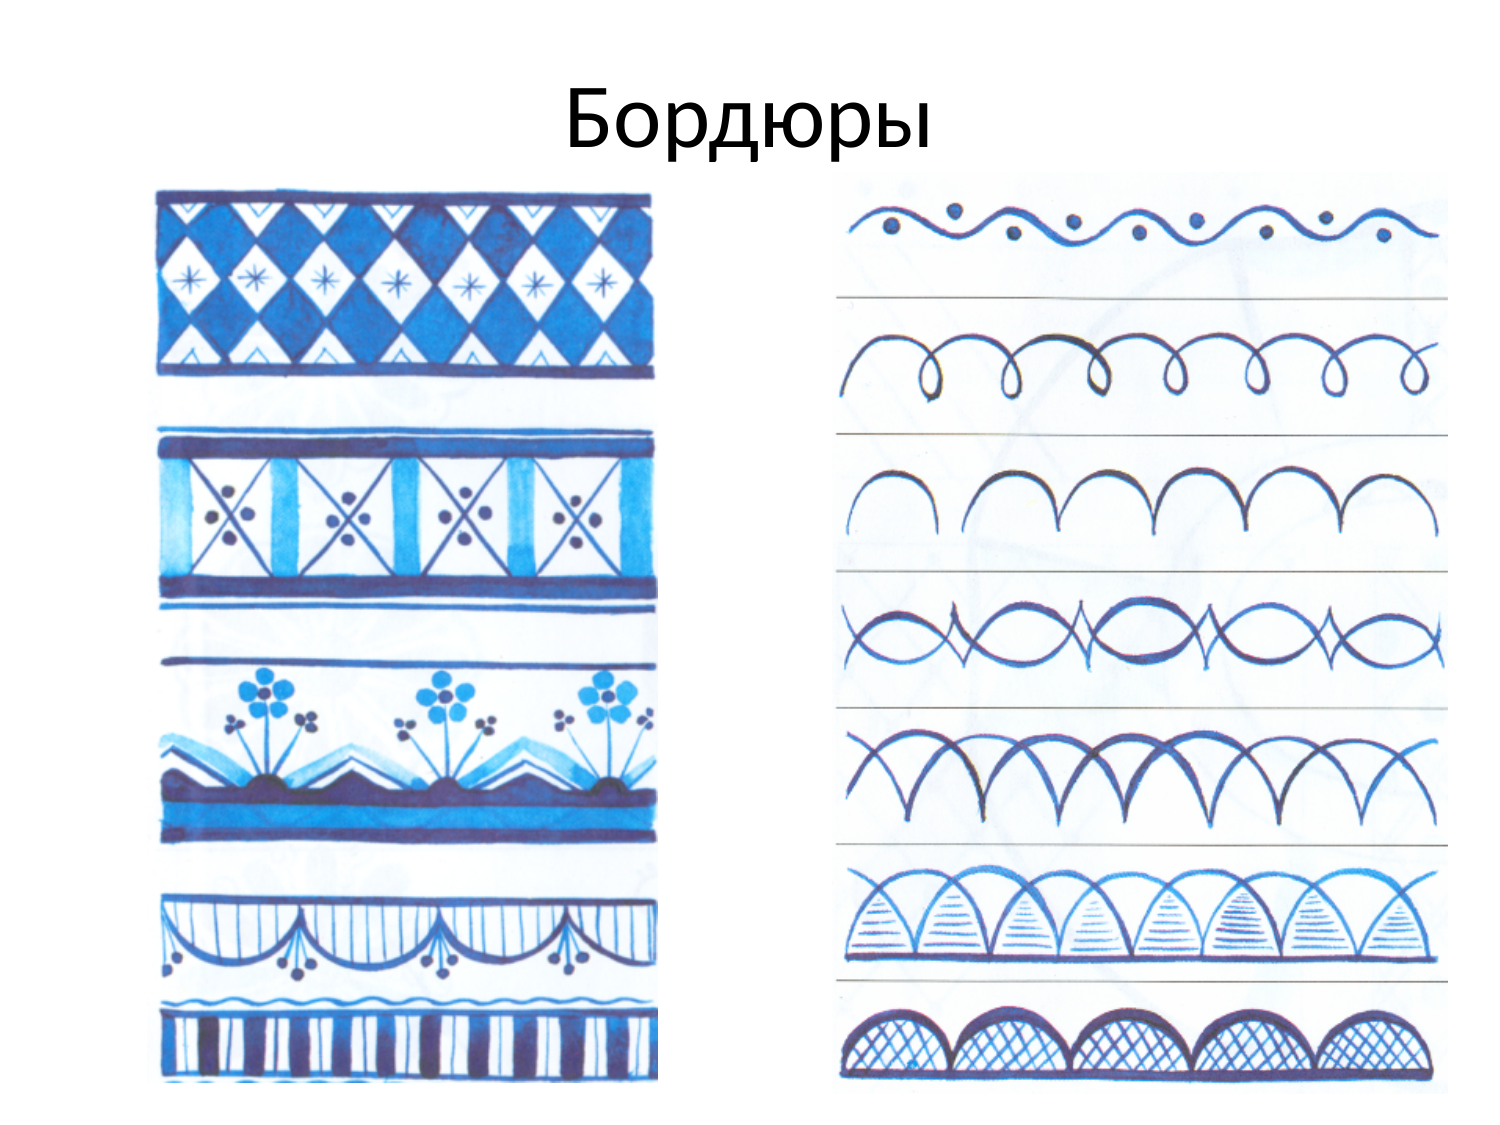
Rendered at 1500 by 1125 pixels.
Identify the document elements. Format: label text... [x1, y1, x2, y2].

title Бордюры [75, 45, 1425, 176]
picture [832, 172, 1448, 1095]
picture [147, 184, 659, 1083]
